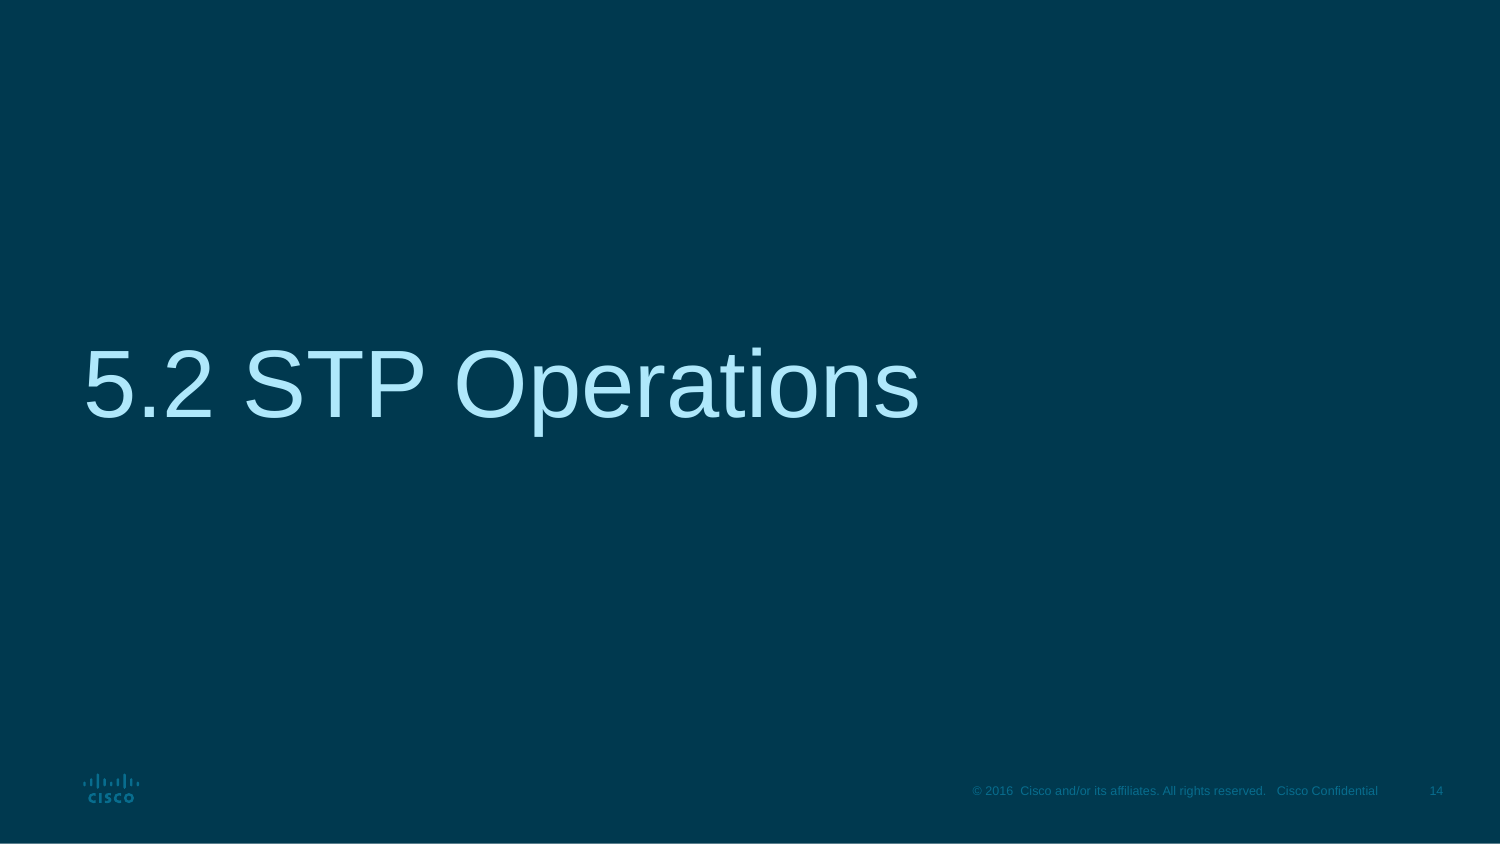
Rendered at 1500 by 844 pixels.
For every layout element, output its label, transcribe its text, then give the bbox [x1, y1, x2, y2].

title 5.2 STP Operations [68, 293, 1356, 446]
